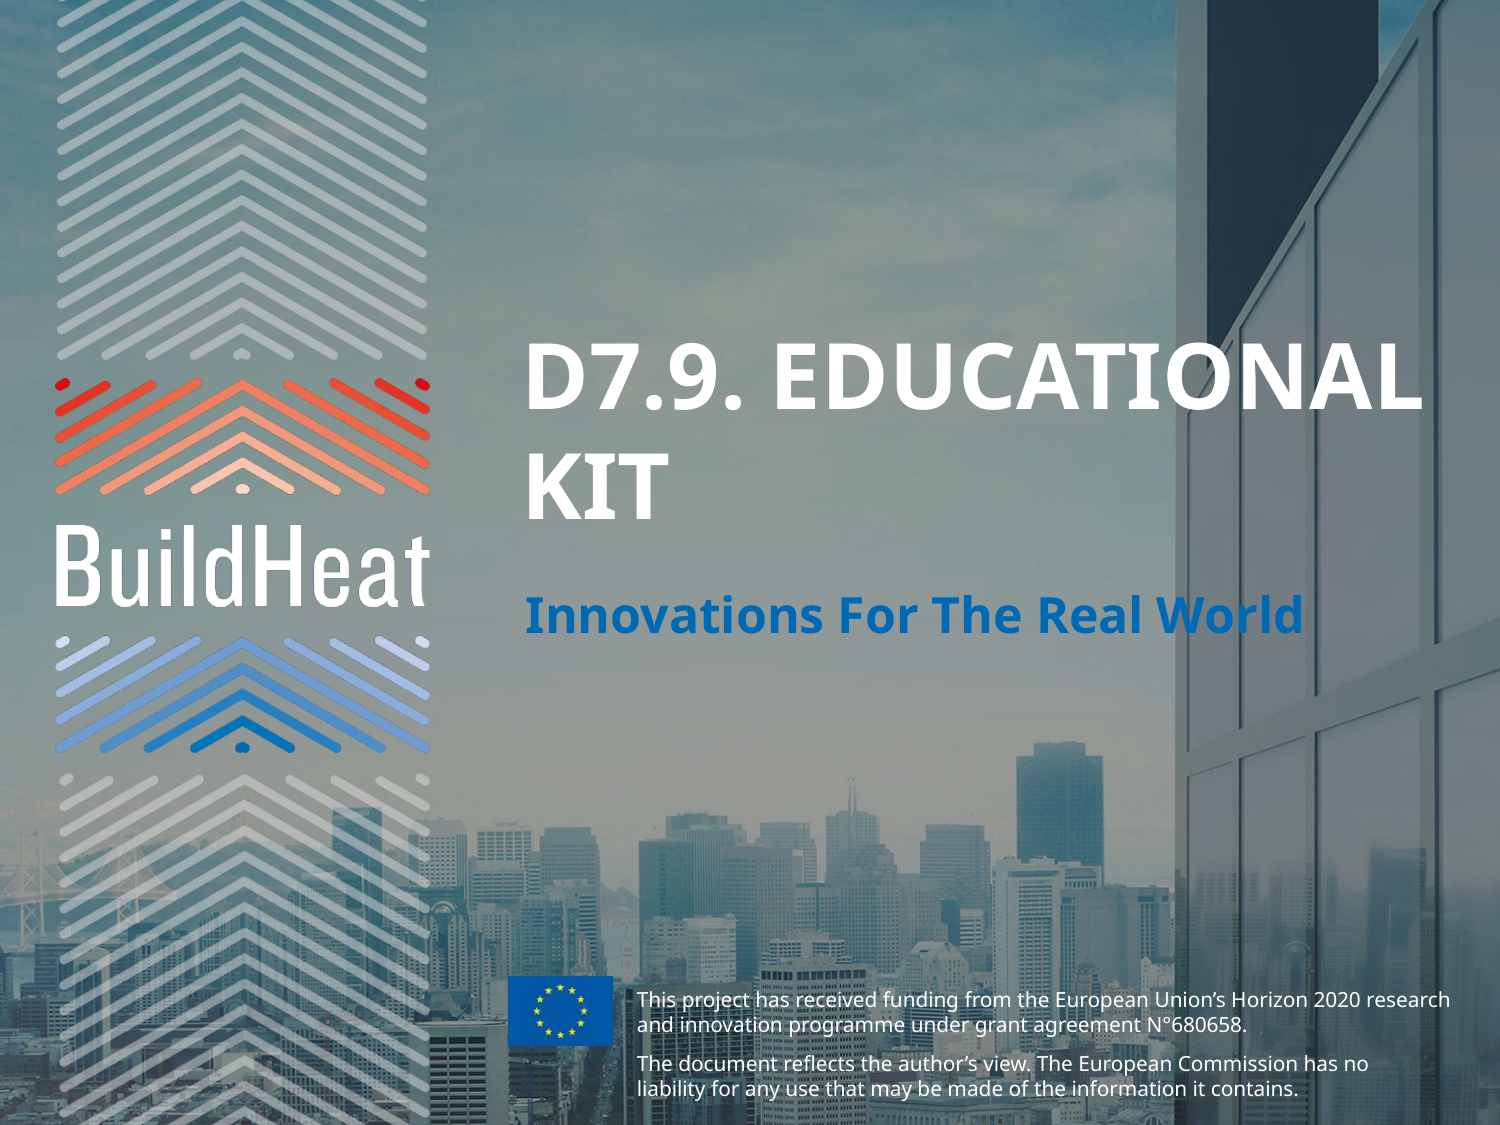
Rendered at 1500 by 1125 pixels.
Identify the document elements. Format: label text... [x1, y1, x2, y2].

subtitle Innovations For The Real World [510, 575, 1453, 652]
title D7.9. EDUCATIONAL KIT [491, 307, 1487, 546]
picture [0, 0, 1500, 1125]
